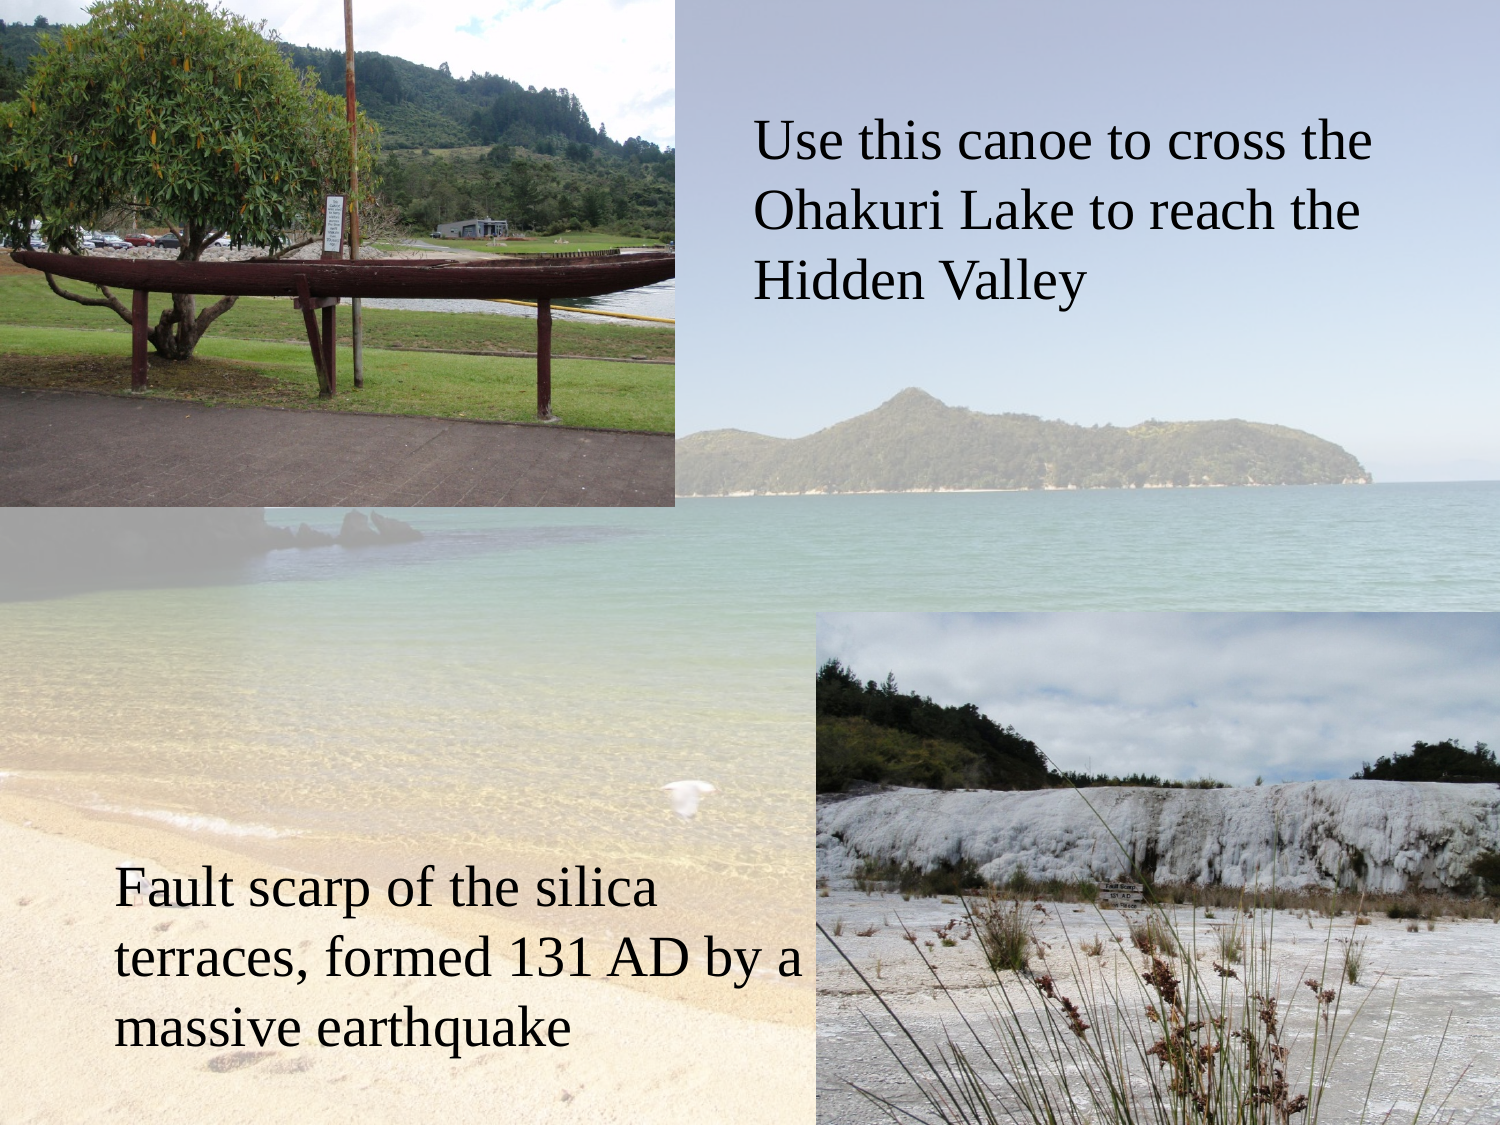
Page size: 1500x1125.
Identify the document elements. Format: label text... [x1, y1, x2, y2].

picture [816, 612, 1500, 1125]
picture [0, 0, 676, 507]
text_box Fault scarp of the silica terraces, formed 131 AD by a massive earthquake [99, 840, 811, 1066]
text_box Use this canoe to cross the Ohakuri Lake to reach the Hidden Valley [738, 93, 1425, 319]
